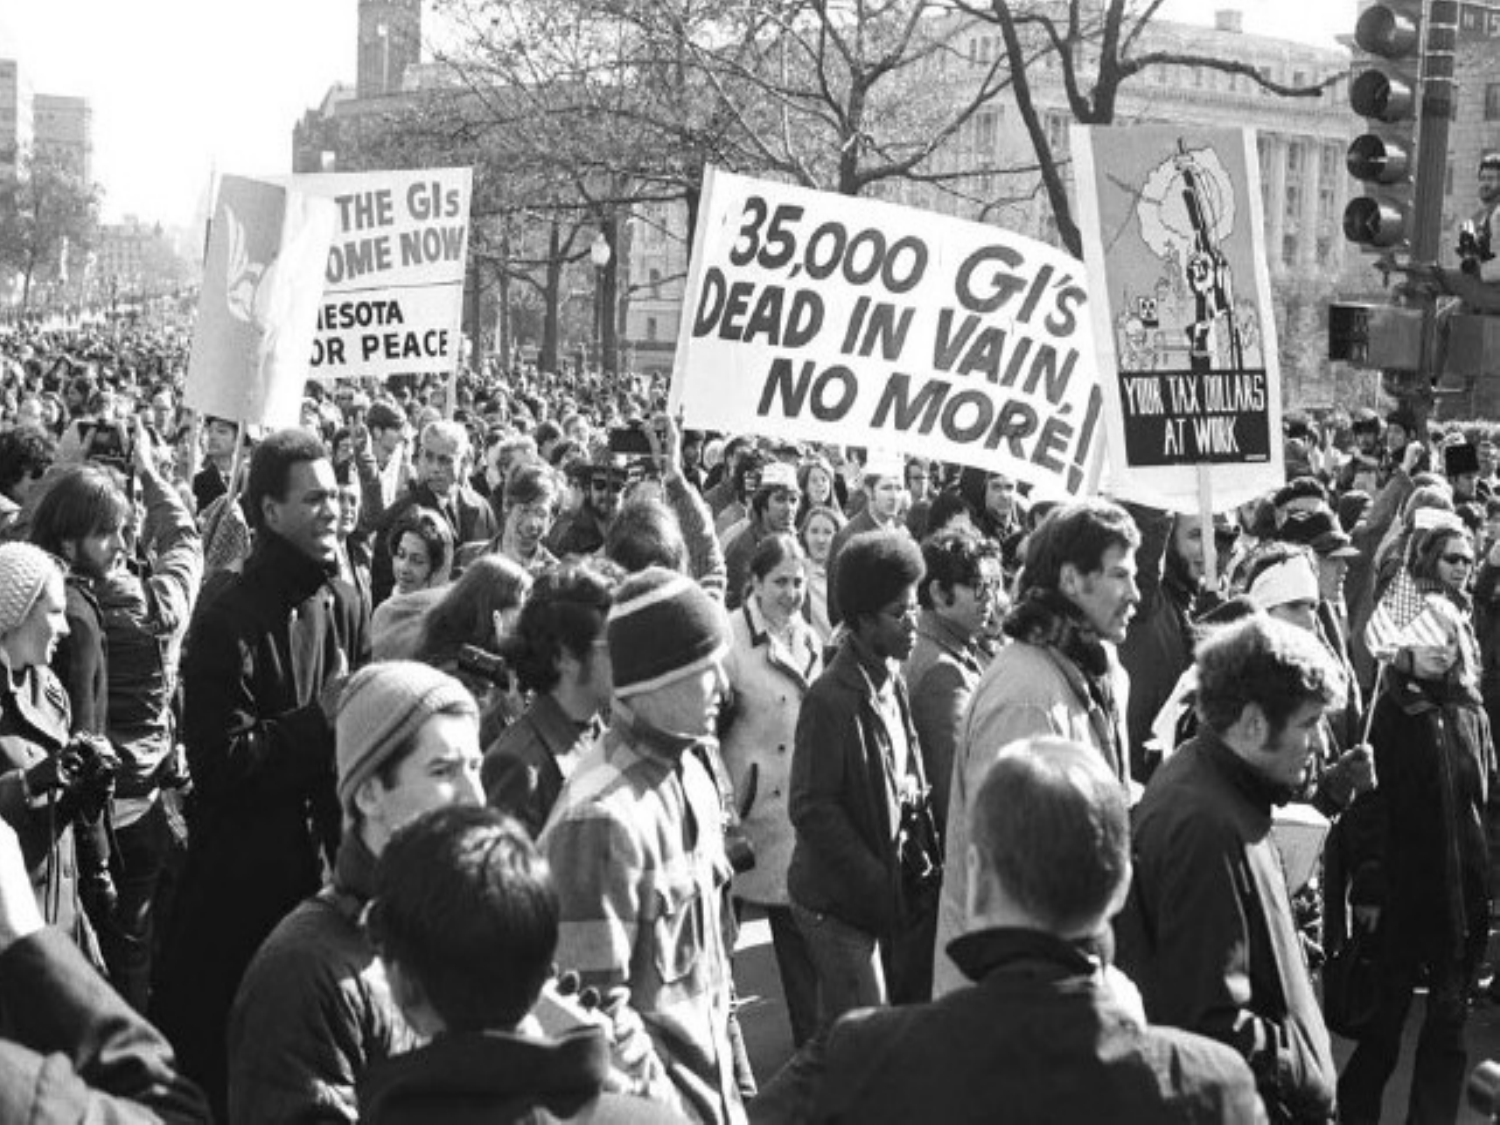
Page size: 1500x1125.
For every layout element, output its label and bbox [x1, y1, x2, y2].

text_box [0, 0, 1500, 1125]
